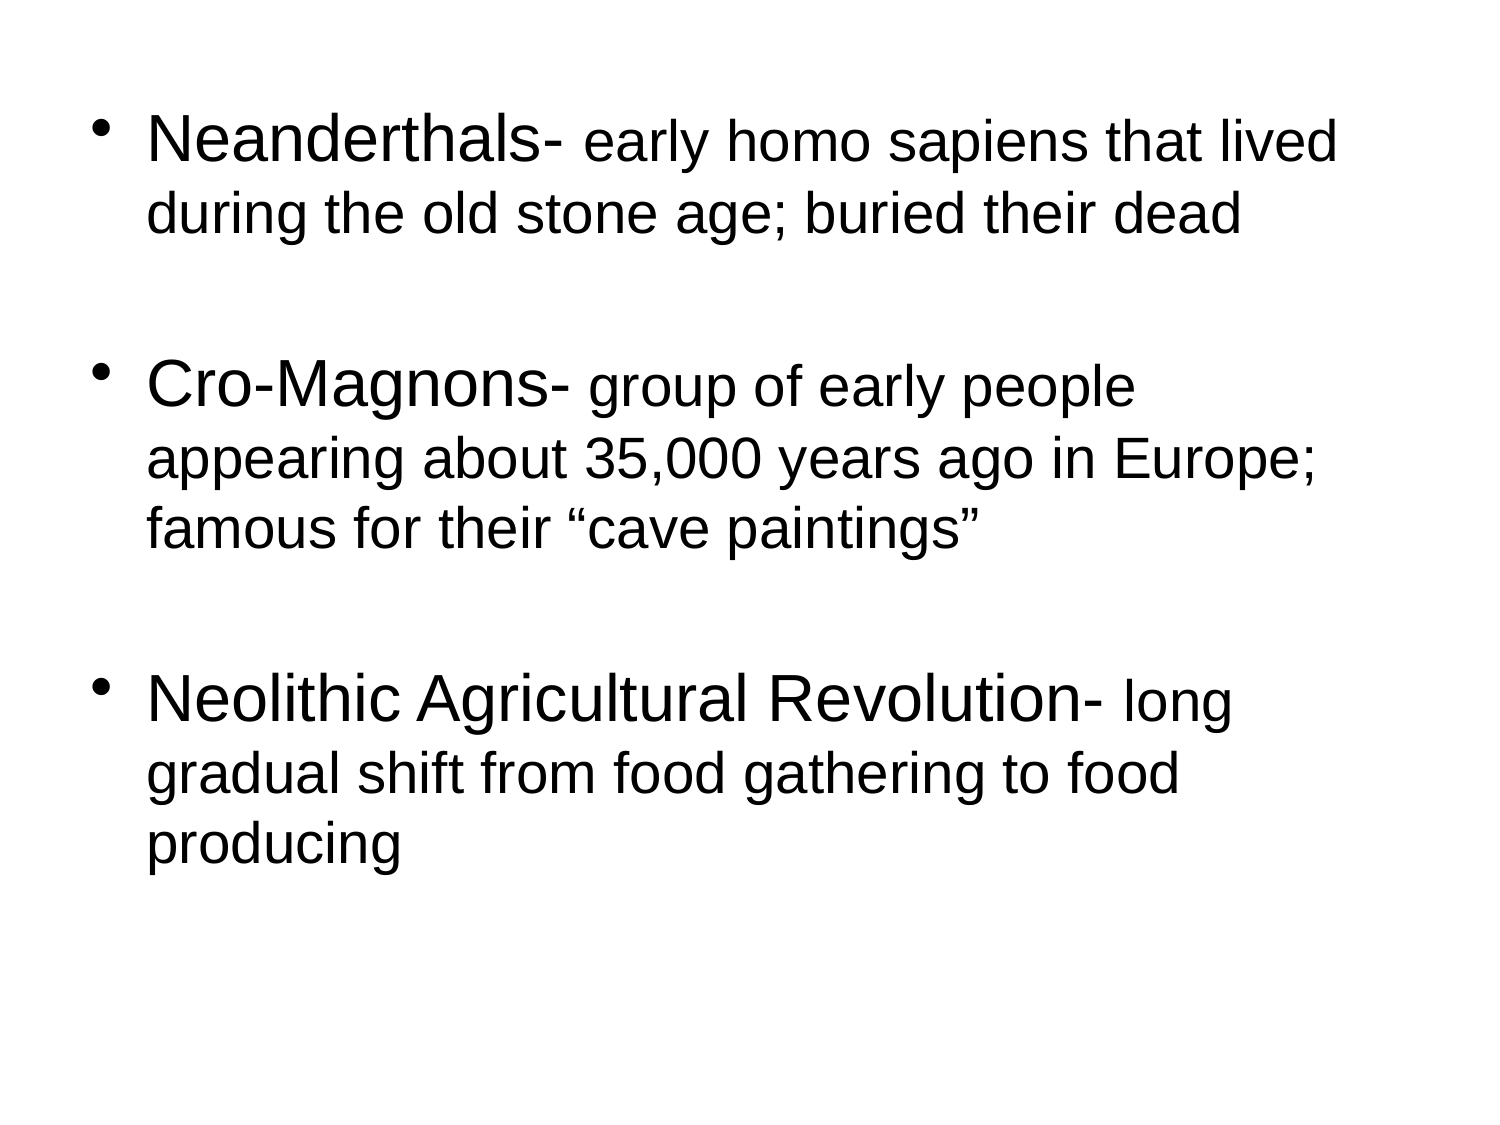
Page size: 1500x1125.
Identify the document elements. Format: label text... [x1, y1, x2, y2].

list Neanderthals- early homo sapiens that lived during the old stone age; buried their dead Cro-Magnons- group of early people appearing about 35,000 years ago in Europe; famous for their “cave paintings” Neolithic Agricultural Revolution- long gradual shift from food gathering to food producing [74, 87, 1426, 1006]
